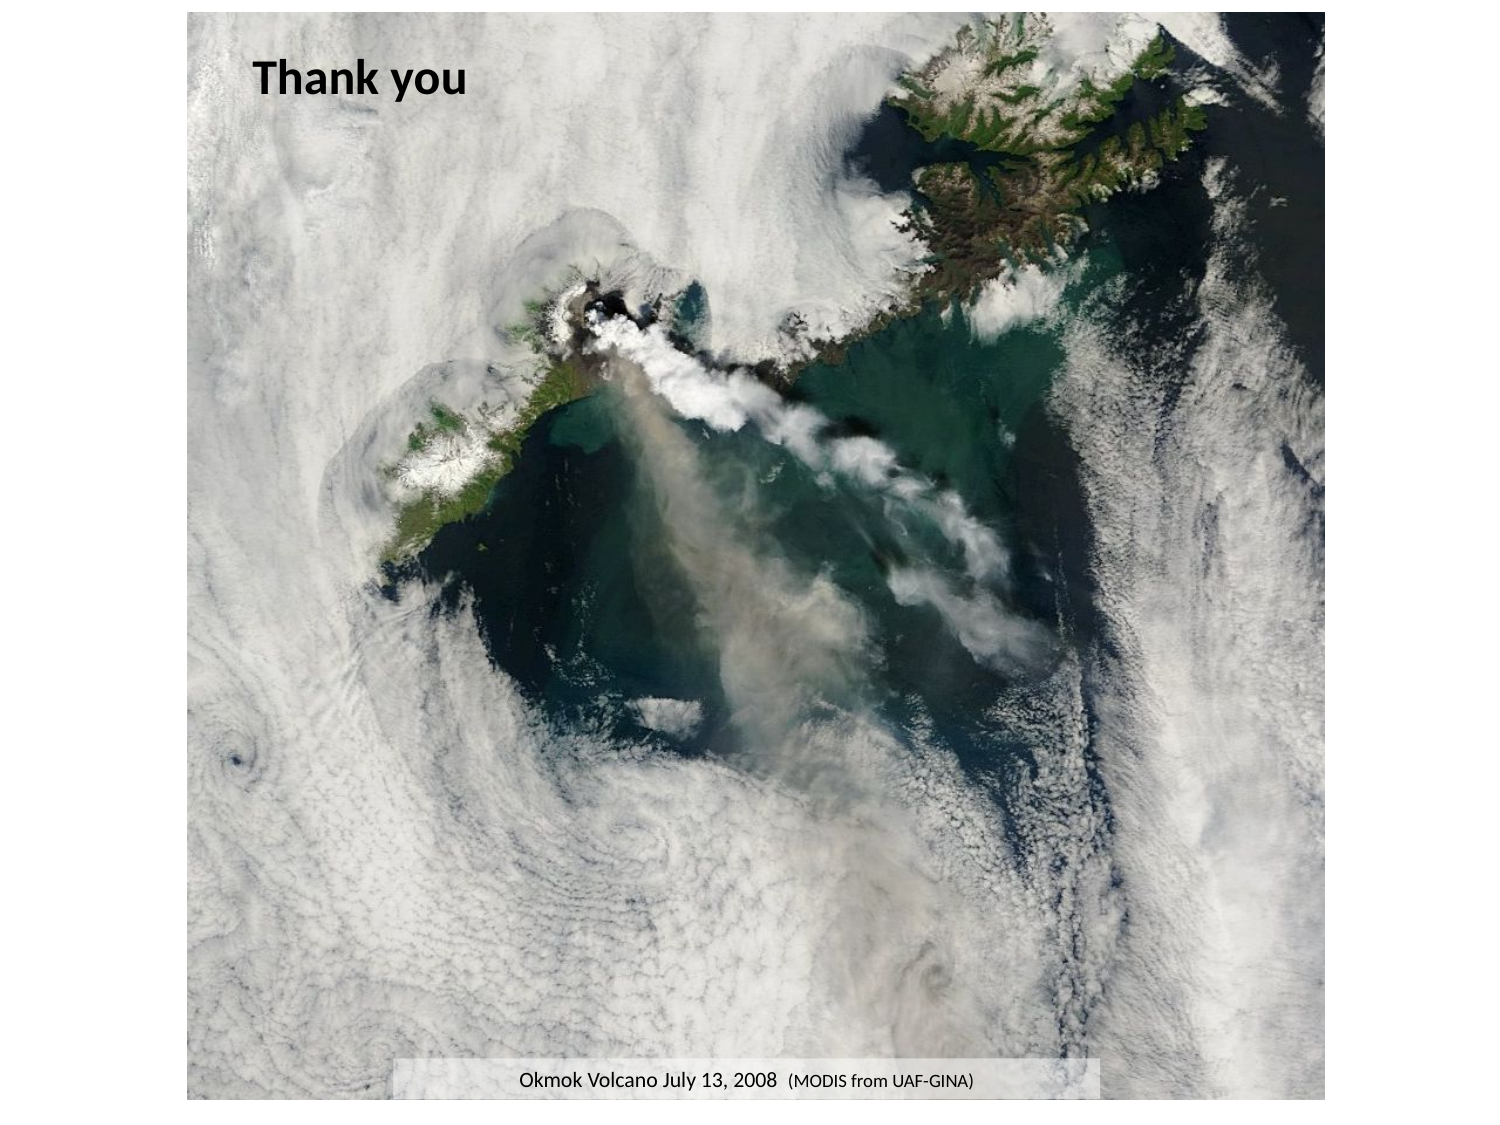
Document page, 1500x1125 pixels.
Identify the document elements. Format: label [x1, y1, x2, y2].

picture [187, 12, 1325, 1101]
